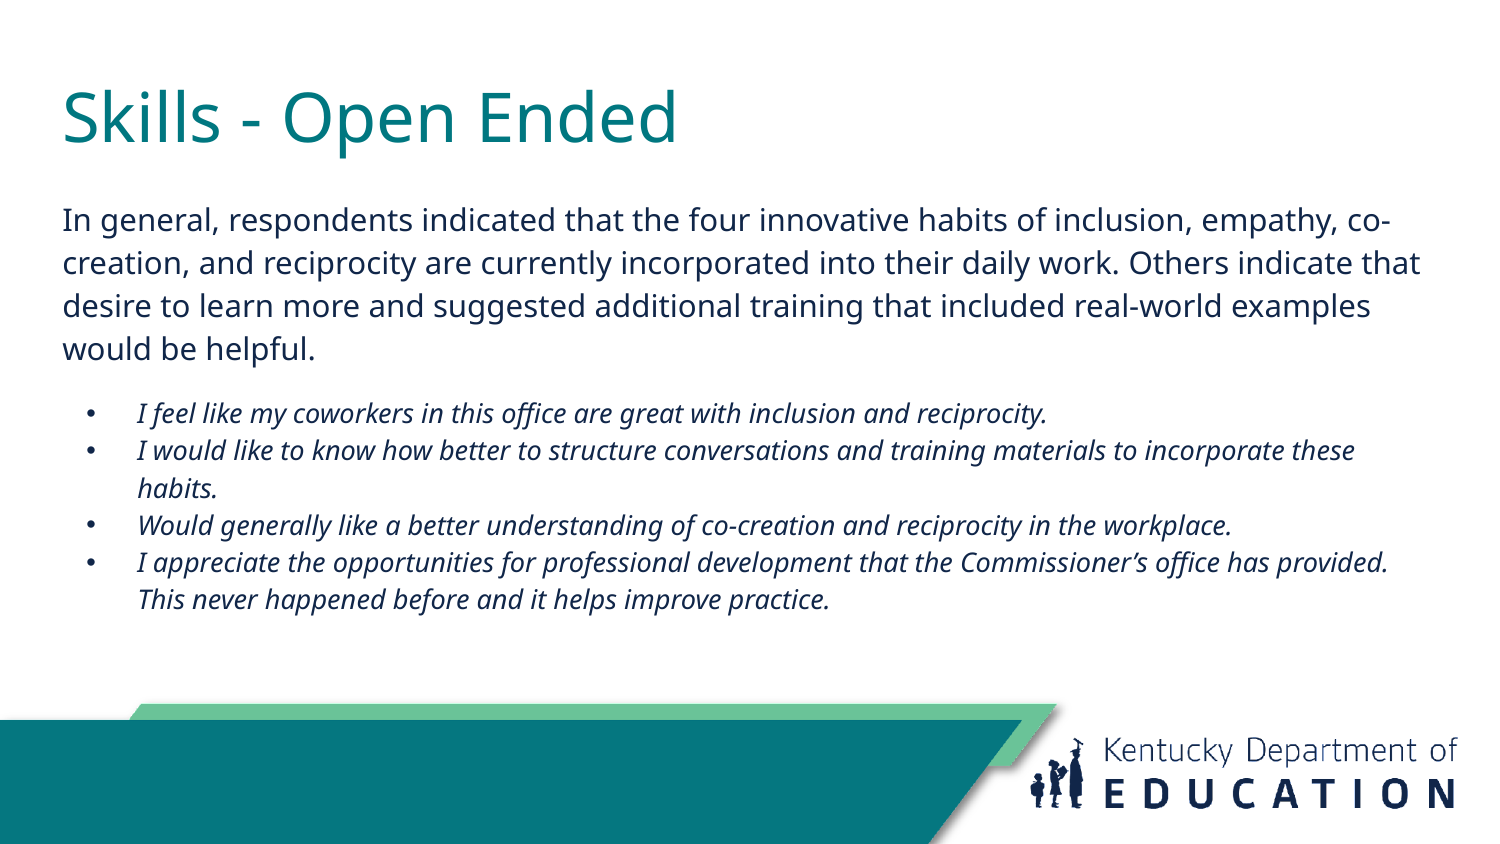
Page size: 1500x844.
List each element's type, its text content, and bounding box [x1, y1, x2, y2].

list In general, respondents indicated that the four innovative habits of inclusion, empathy, co-creation, and reciprocity are currently incorporated into their daily work. Others indicate that desire to learn more and suggested additional training that included real-world examples would be helpful. I feel like my coworkers in this office are great with inclusion and reciprocity. I would like to know how better to structure conversations and training materials to incorporate these habits. Would generally like a better understanding of co-creation and reciprocity in the workplace. I appreciate the opportunities for professional development that the Commissioner’s office has provided. This never happened before and it helps improve practice. [51, 189, 1449, 750]
title Skills - Open Ended [51, 72, 1449, 167]
picture [0, 0, 1500, 844]
